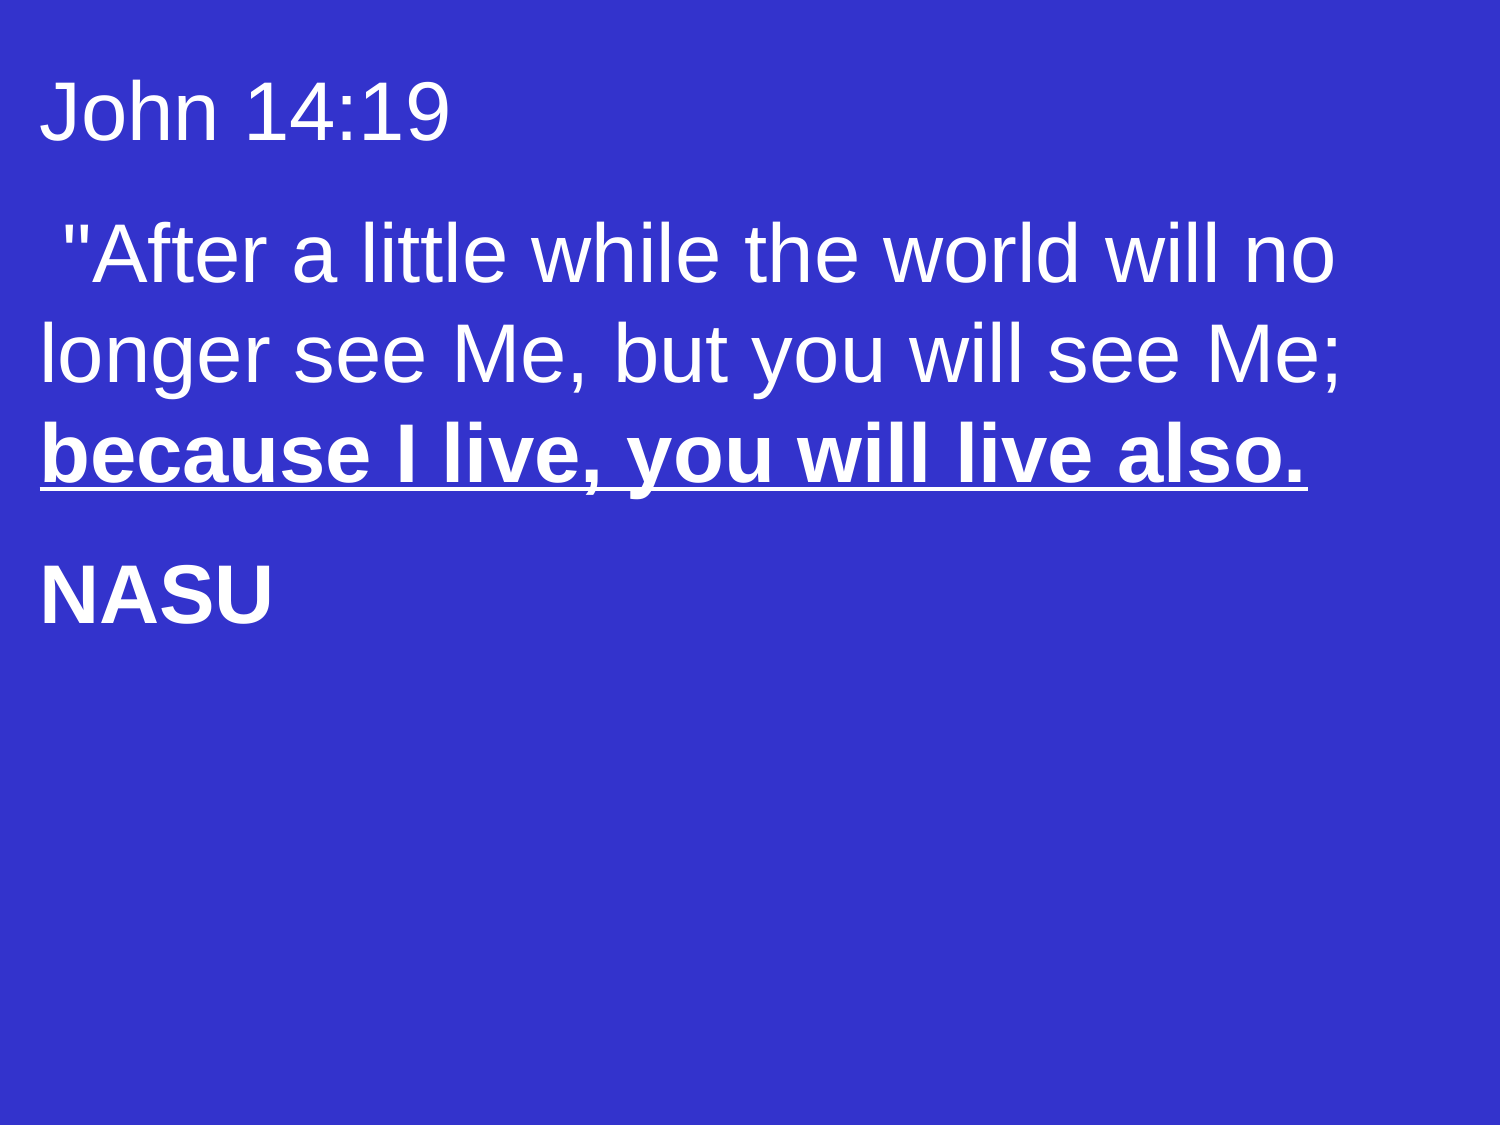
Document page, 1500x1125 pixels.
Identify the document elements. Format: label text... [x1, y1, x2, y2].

text_box John 14:19 "After a little while the world will no longer see Me, but you will see Me; because I live, you will live also. NASU [24, 50, 1463, 649]
